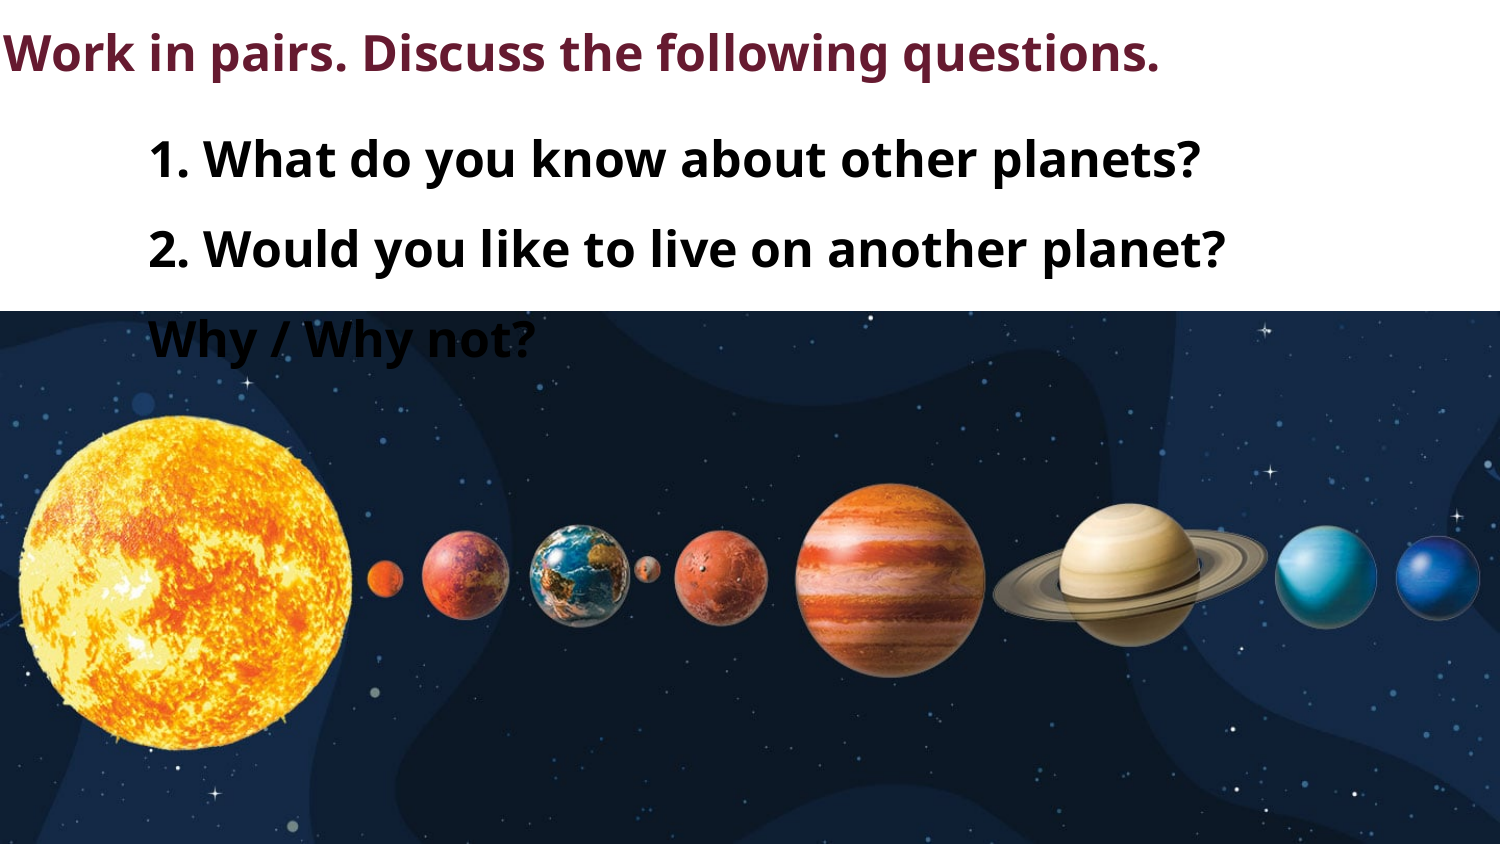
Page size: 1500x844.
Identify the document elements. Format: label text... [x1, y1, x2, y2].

text_box Ex 1. Work in pairs. Discuss the following questions. [0, 14, 1190, 90]
text_box 1. What do you know about other planets? 2. Would you like to live on another planet? Why / Why not? [131, 88, 1310, 309]
picture [0, 311, 1500, 844]
